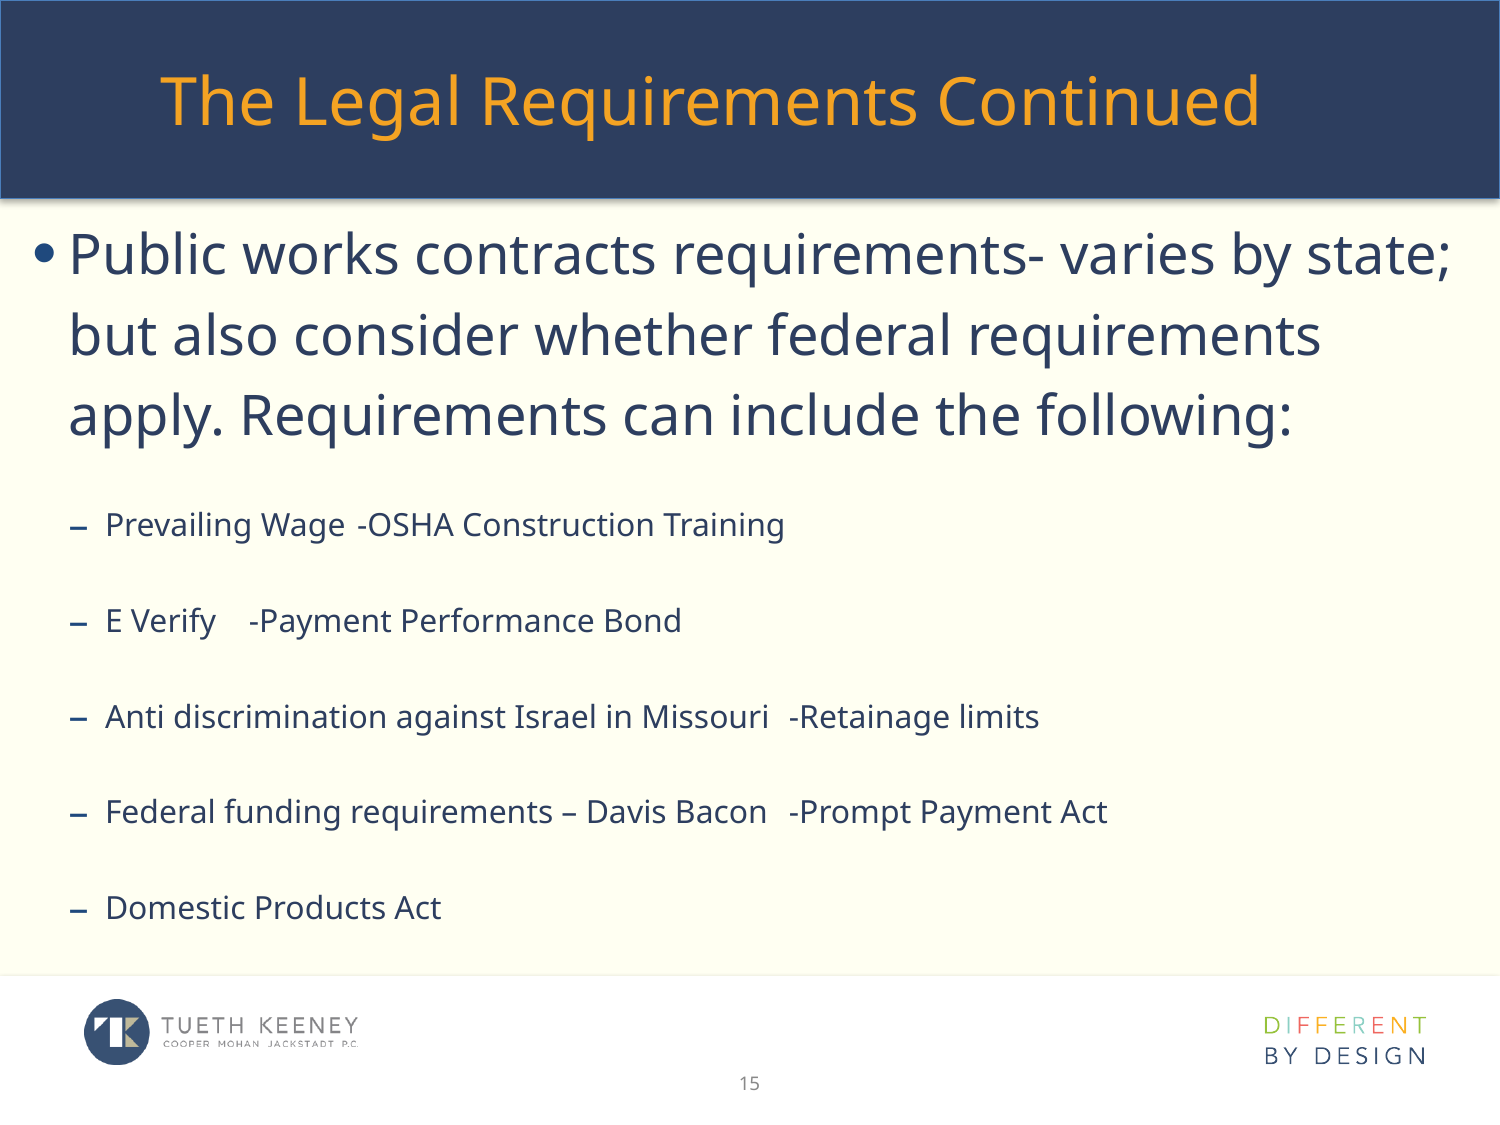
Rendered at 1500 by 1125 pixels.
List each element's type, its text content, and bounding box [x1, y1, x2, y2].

slide_number 15 [714, 1054, 785, 1115]
list Public works contracts requirements- varies by state; but also consider whether federal requirements apply. Requirements can include the following: Prevailing Wage -OSHA Construction Training E Verify -Payment Performance Bond Anti discrimination against Israel in Missouri -Retainage limits Federal funding requirements – Davis Bacon -Prompt Payment Act Domestic Products Act [0, 197, 1500, 1009]
picture [84, 1009, 358, 1065]
picture [1263, 1013, 1431, 1070]
title The Legal Requirements Continued [145, 0, 1424, 197]
